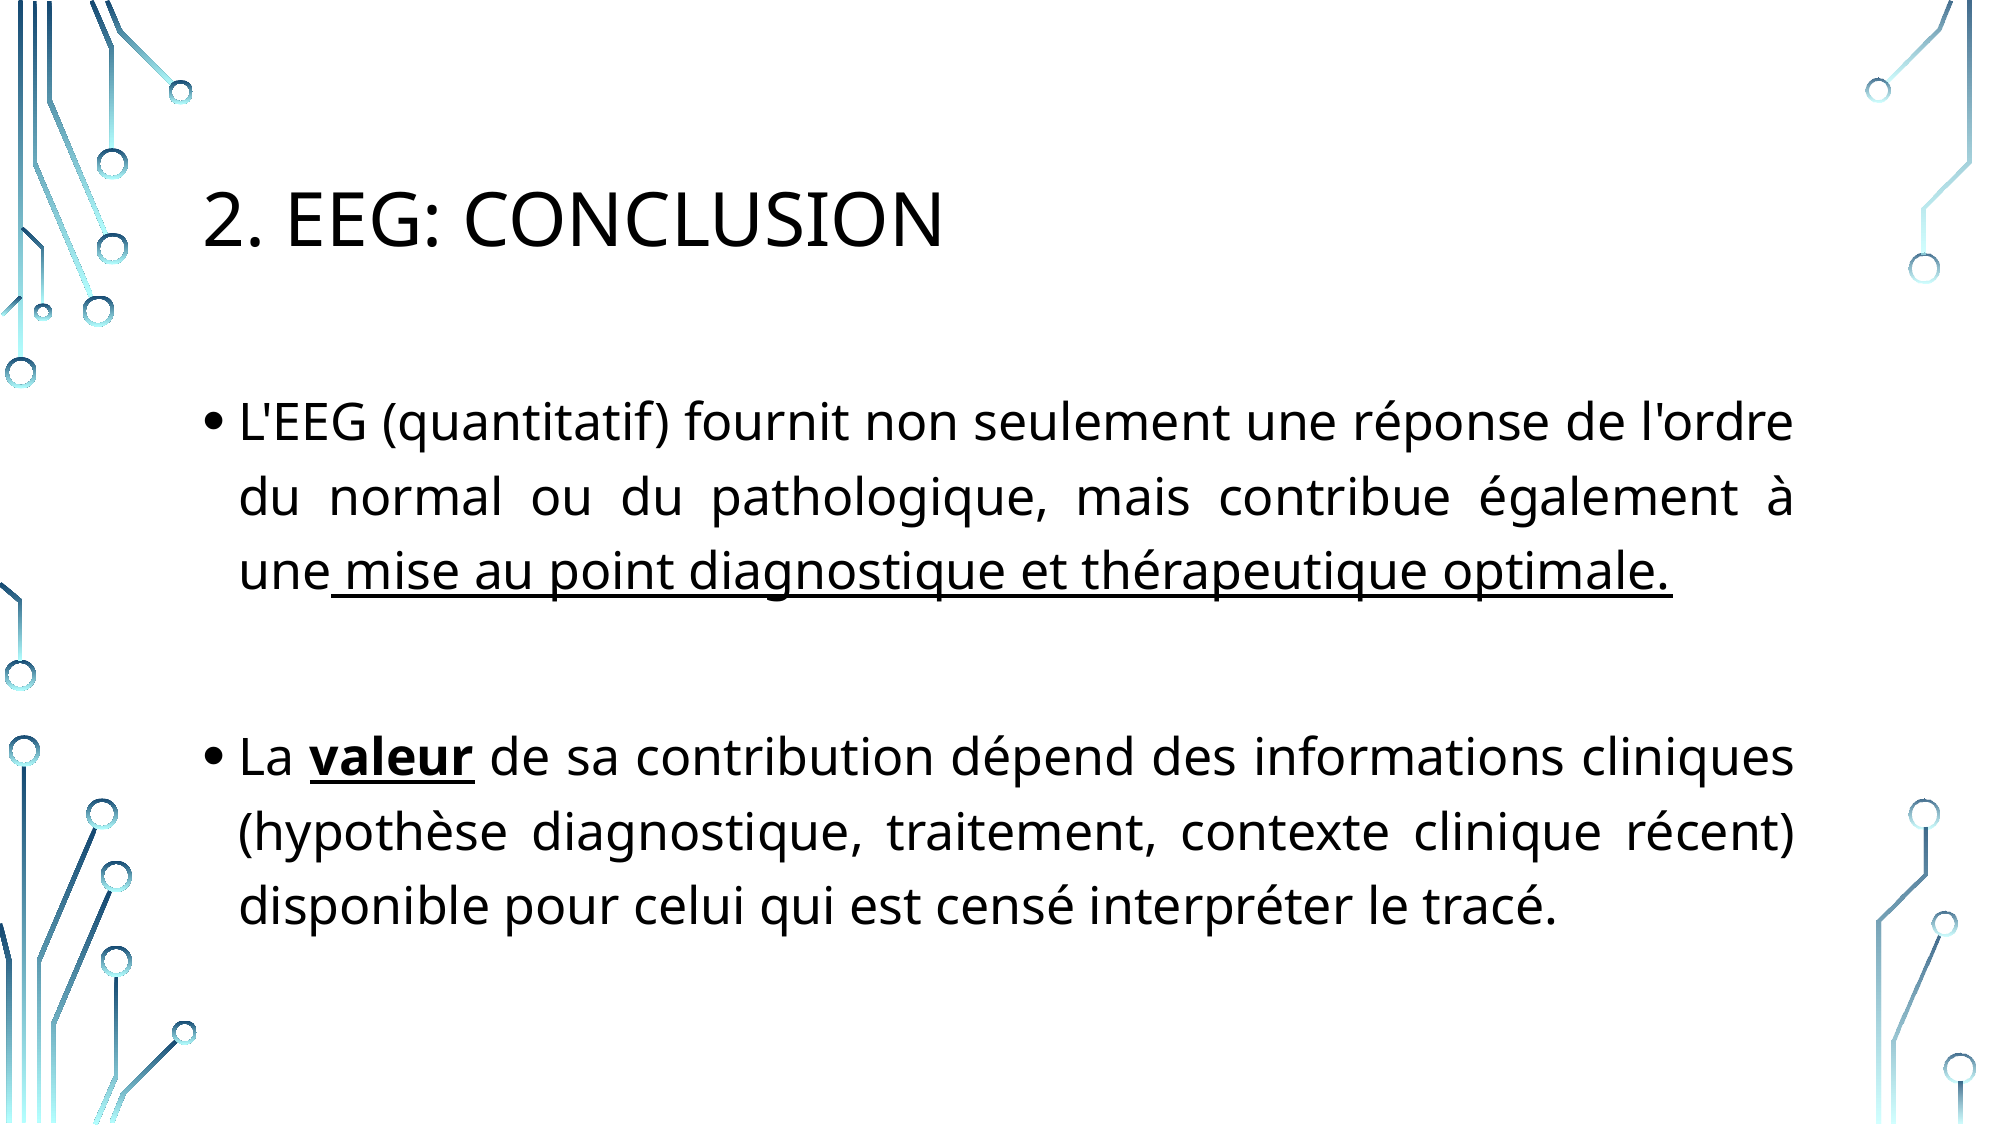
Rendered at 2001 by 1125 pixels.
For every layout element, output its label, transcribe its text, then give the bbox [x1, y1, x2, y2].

title 2. EEG: conclusion [187, 101, 1813, 344]
list L'EEG (quantitatif) fournit non seulement une réponse de l'ordre du normal ou du pathologique, mais contribue également à une mise au point diagnostique et thérapeutique optimale. La valeur de sa contribution dépend des informations cliniques (hypothèse diagnostique, traitement, contexte clinique récent) disponible pour celui qui est censé interpréter le tracé. [187, 369, 1813, 950]
